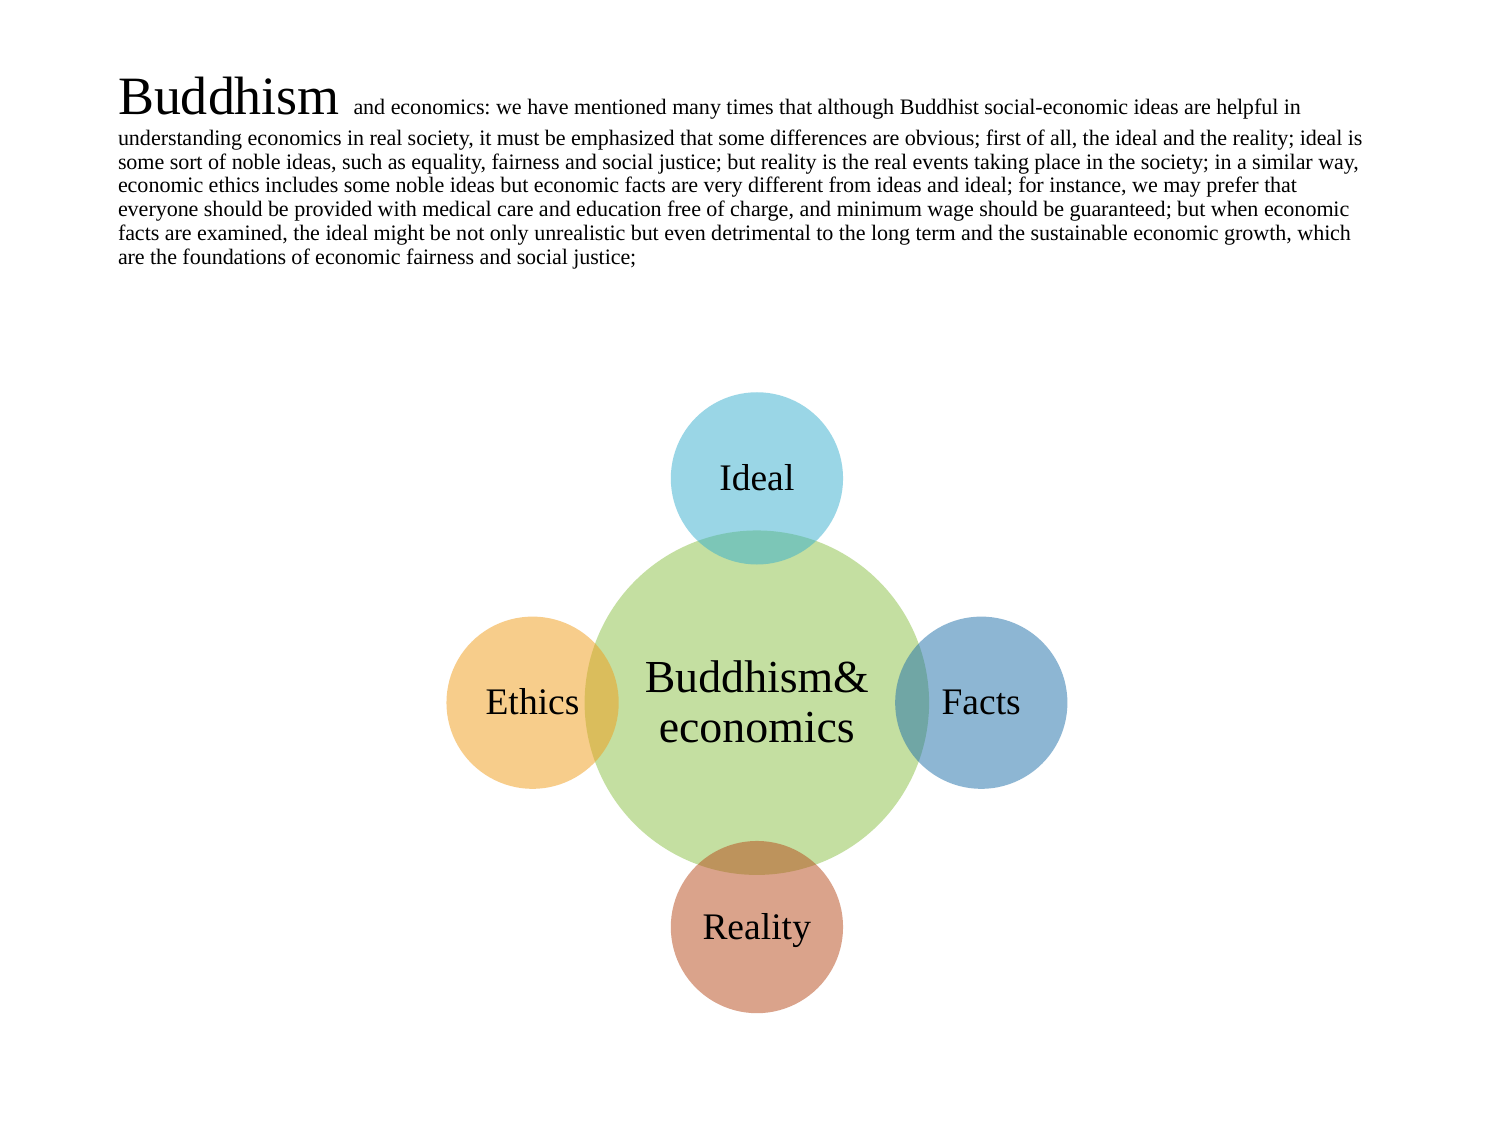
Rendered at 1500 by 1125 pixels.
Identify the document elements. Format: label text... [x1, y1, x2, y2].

title Buddhism and economics: we have mentioned many times that although Buddhist social-economic ideas are helpful in understanding economics in real society, it must be emphasized that some differences are obvious; first of all, the ideal and the reality; ideal is some sort of noble ideas, such as equality, fairness and social justice; but reality is the real events taking place in the society; in a similar way, economic ethics includes some noble ideas but economic facts are very different from ideas and ideal; for instance, we may prefer that everyone should be provided with medical care and education free of charge, and minimum wage should be guaranteed; but when economic facts are examined, the ideal might be not only unrealistic but even detrimental to the long term and the sustainable economic growth, which are the foundations of economic fairness and social justice; [103, 59, 1397, 278]
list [116, 392, 1397, 1014]
